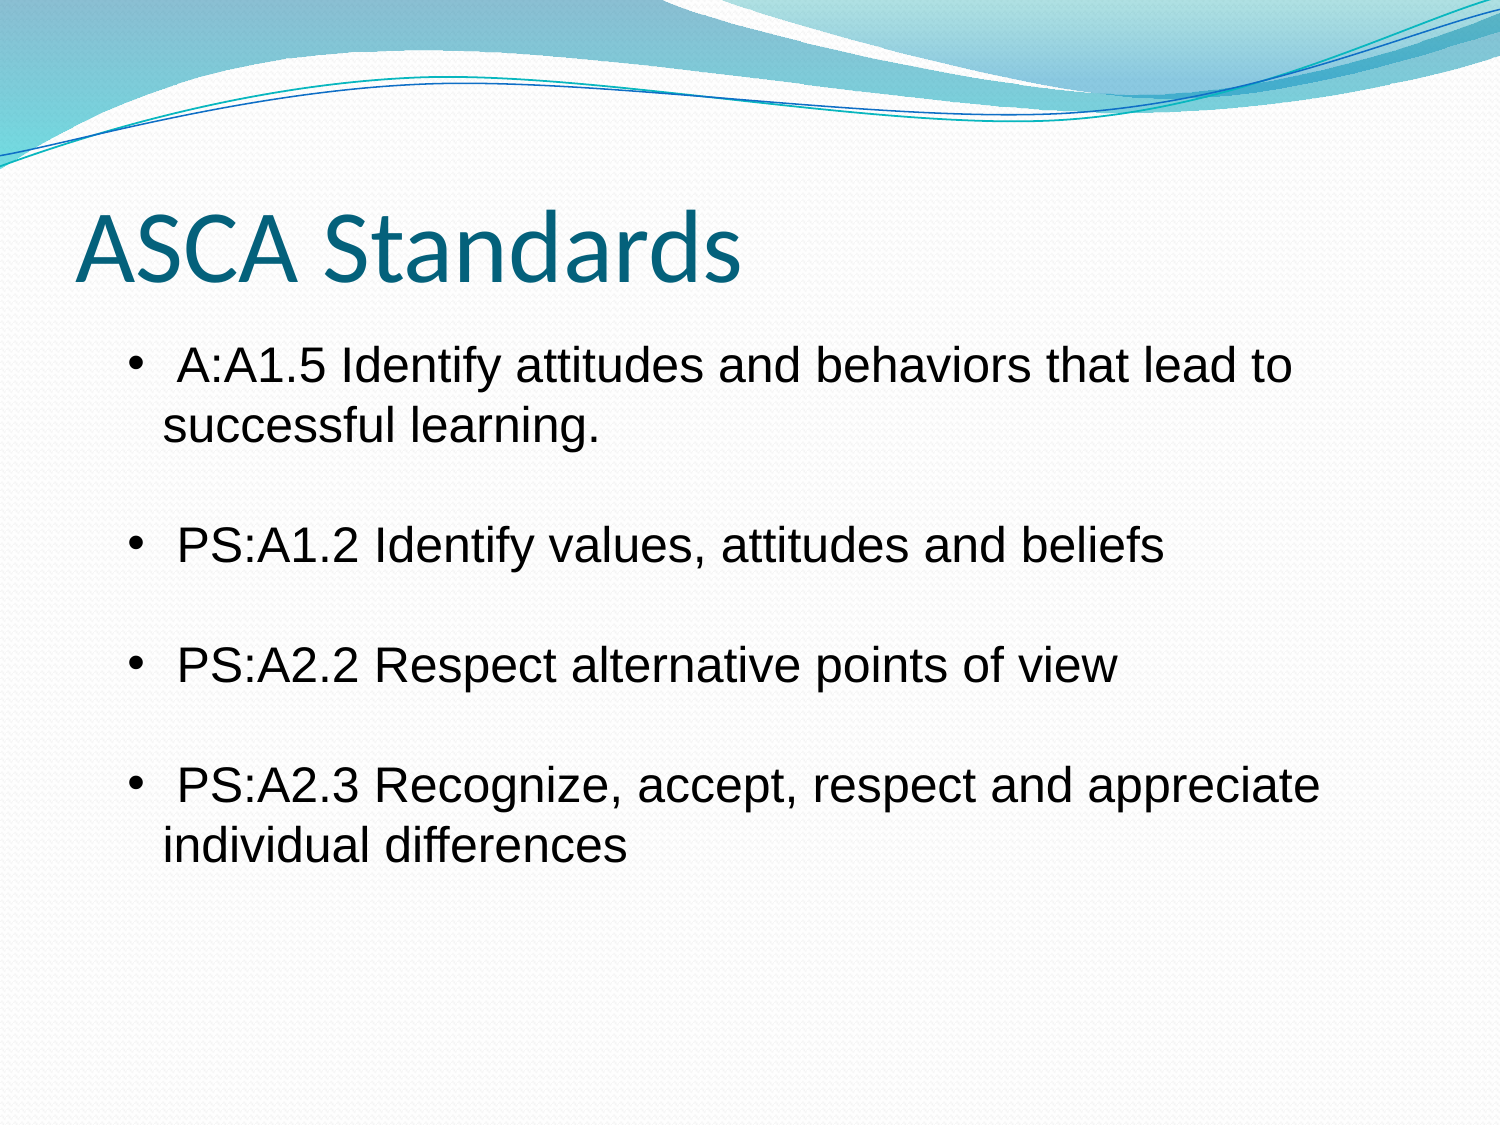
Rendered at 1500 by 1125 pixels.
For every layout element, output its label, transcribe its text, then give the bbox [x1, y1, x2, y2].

title ASCA Standards [74, 115, 1438, 304]
text_box A:A1.5 Identify attitudes and behaviors that lead to successful learning. PS:A1.2 Identify values, attitudes and beliefs PS:A2.2 Respect alternative points of view PS:A2.3 Recognize, accept, respect and appreciate individual differences [112, 324, 1350, 1000]
